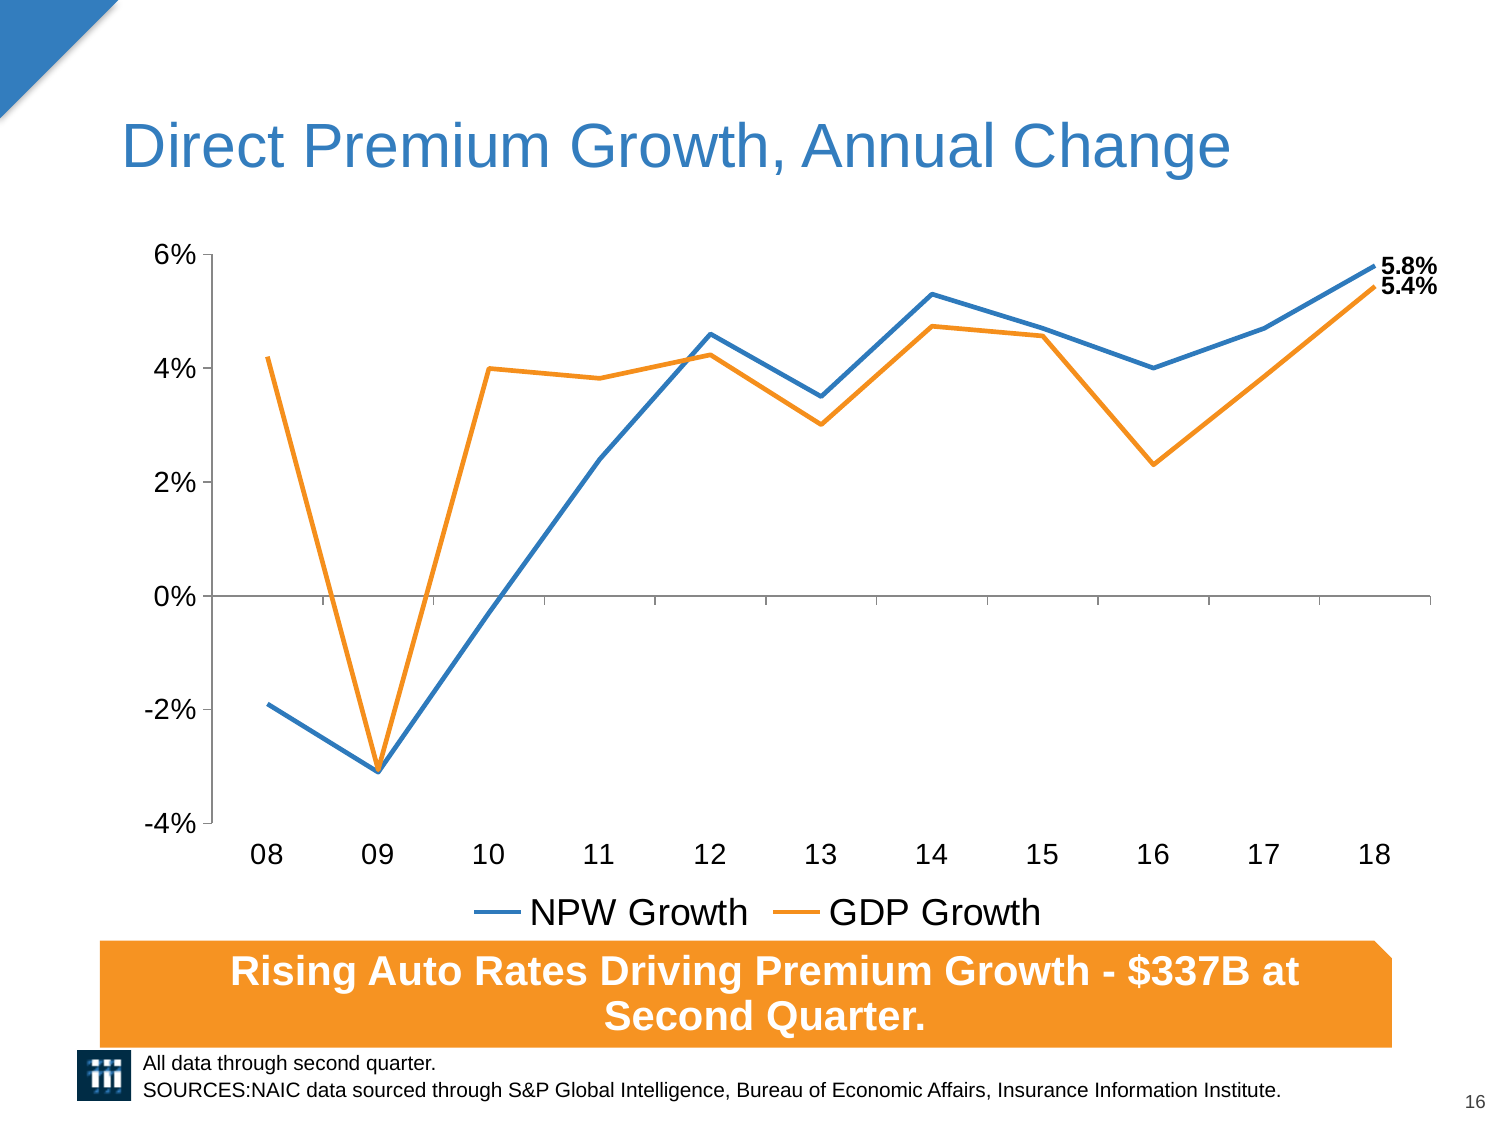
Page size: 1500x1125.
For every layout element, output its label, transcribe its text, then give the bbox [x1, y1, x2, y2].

title Direct Premium Growth, Annual Change [106, 38, 1253, 195]
chart [62, 207, 1453, 941]
text_box Rising Auto Rates Driving Premium Growth - $337B at Second Quarter. [99, 949, 1392, 1048]
list All data through second quarter. SOURCES:NAIC data sourced through S&P Global Intelligence, Bureau of Economic Affairs, Insurance Information Institute. [142, 1033, 1500, 1102]
